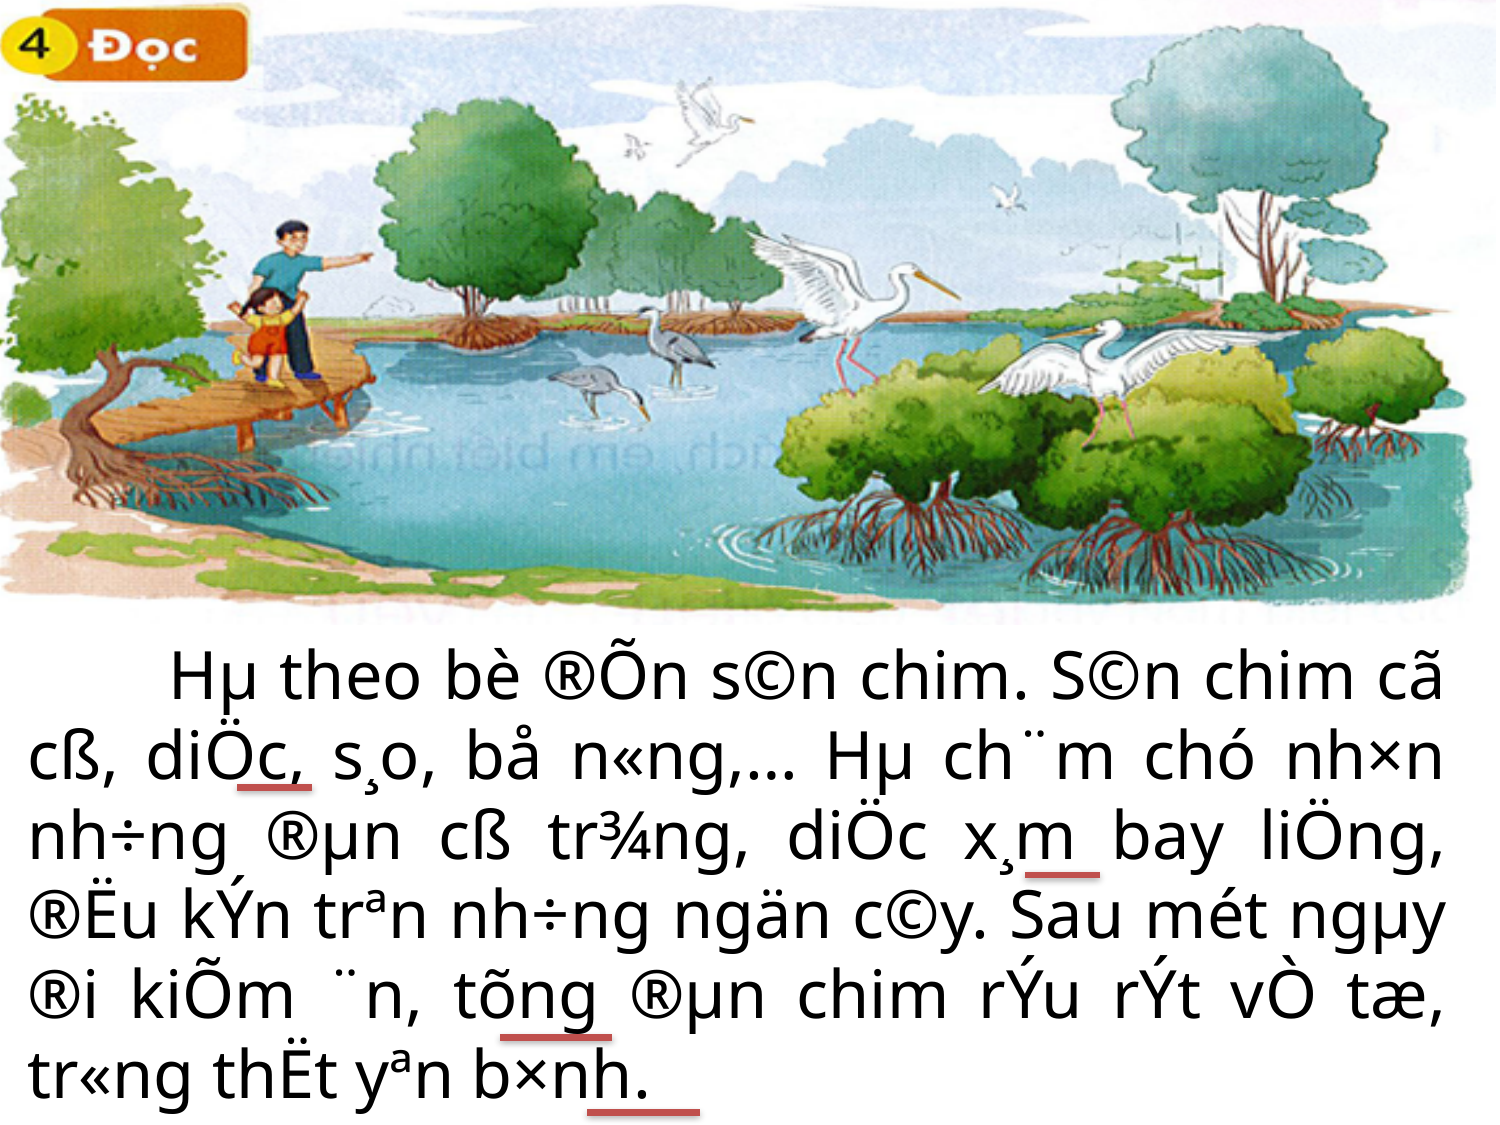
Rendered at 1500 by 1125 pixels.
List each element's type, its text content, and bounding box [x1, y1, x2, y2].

text_box Hµ theo bè ®Õn s©n chim. S©n chim cã cß, diÖc, s¸o, bå n«ng,… Hµ ch¨m chó nh×n nh÷ng ®µn cß tr¾ng, diÖc x¸m bay liÖng, ®Ëu kÝn trªn nh÷ng ngän c©y. Sau mét ngµy ®i kiÕm ¨n, tõng ®µn chim rÝu rÝt vÒ tæ, tr«ng thËt yªn b×nh. [12, 634, 1463, 1120]
picture [0, 0, 1496, 626]
